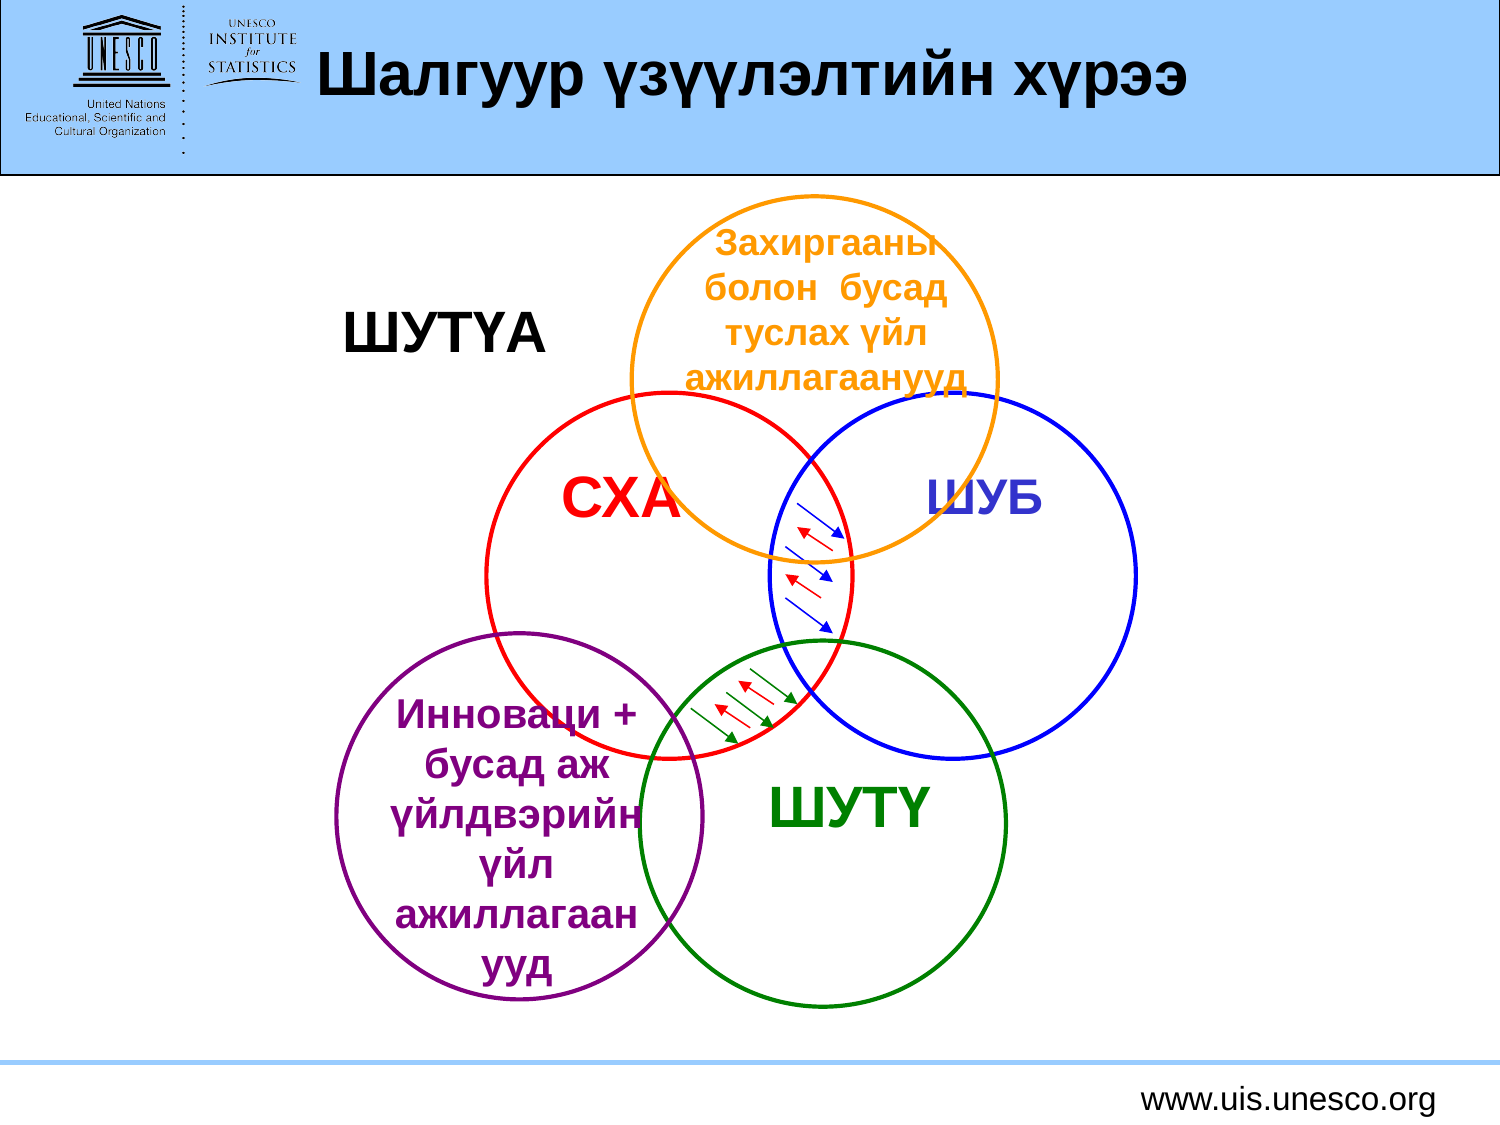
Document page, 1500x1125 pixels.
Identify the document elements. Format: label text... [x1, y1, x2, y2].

text_box ШУТҮА [292, 286, 598, 372]
text_box [631, 271, 667, 391]
picture [0, 0, 325, 173]
text_box [985, 312, 998, 391]
text_box [336, 705, 374, 928]
text_box [398, 637, 481, 679]
text_box [745, 196, 885, 210]
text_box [486, 392, 1149, 1007]
text_box Инноваци + бусад аж үйлдвэрийн үйл ажиллагаанууд [374, 679, 481, 995]
text_box Захиргааны болон бусад туслах үйл ажиллагаанууд [667, 210, 985, 391]
title Шалгуур үзүүлэлтийн хүрээ [300, 0, 1463, 146]
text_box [690, 503, 845, 744]
